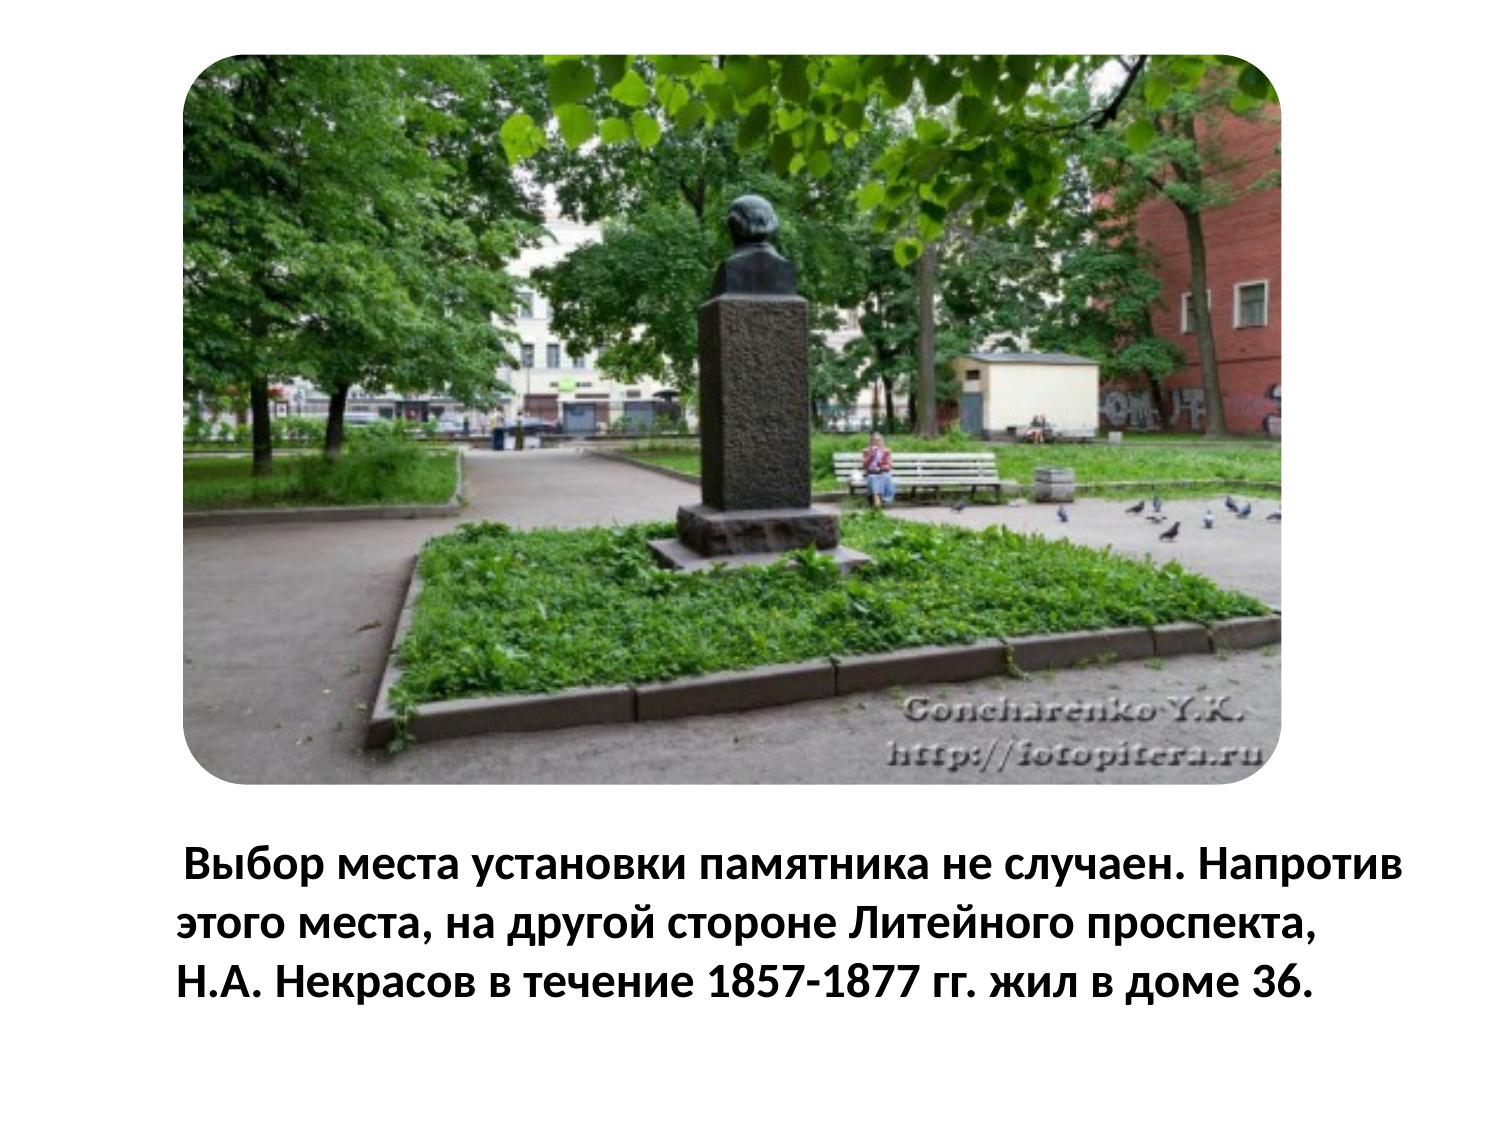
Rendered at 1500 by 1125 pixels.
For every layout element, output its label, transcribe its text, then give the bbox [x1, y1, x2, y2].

list Выбор места установки памятника не случаен. Напротив этого места, на другой стороне Литейного проспекта, Н.А. Некрасов в течение 1857-1877 гг. жил в доме 36. [112, 822, 1425, 1071]
picture [182, 54, 1282, 785]
